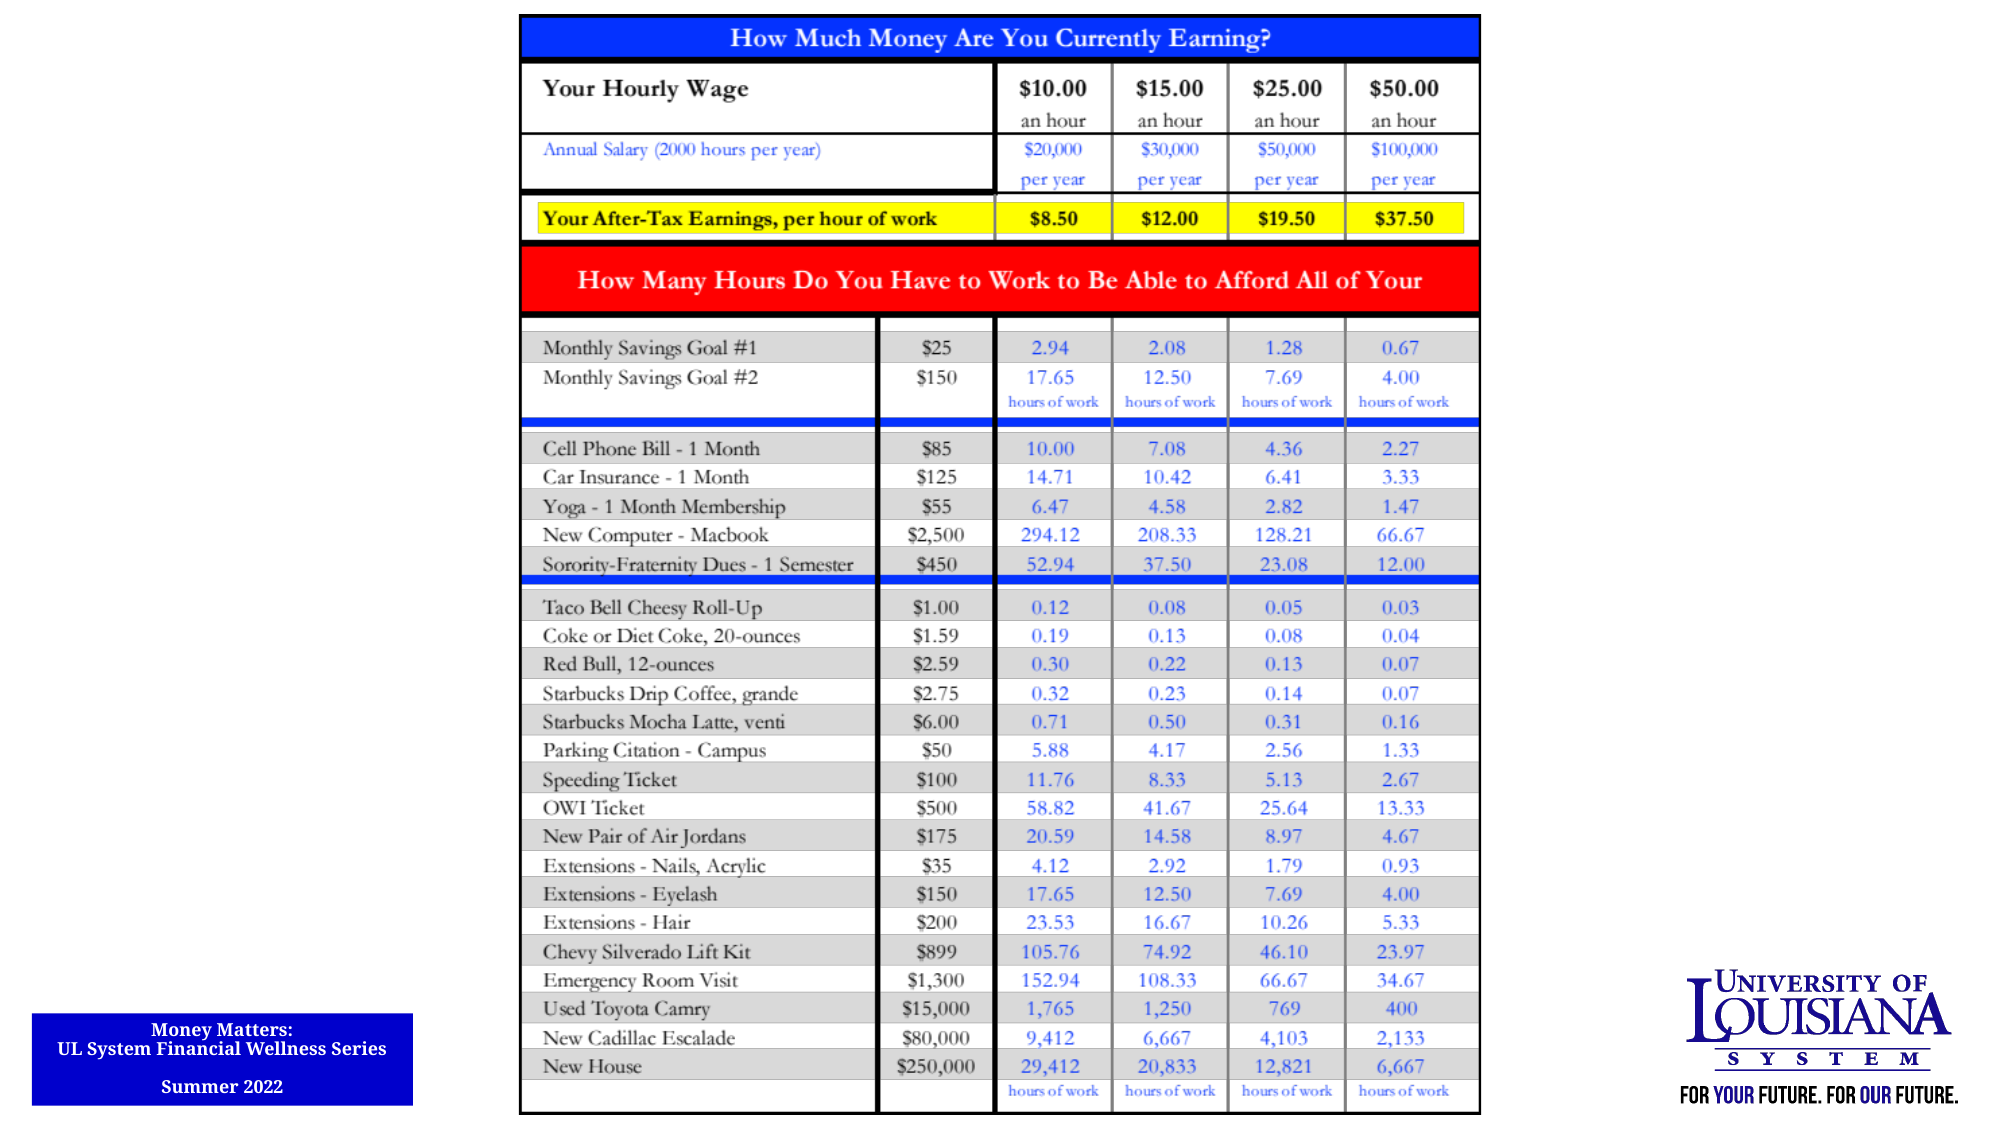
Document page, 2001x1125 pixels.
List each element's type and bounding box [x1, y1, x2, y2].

picture [1655, 956, 1983, 1120]
picture [518, 14, 1482, 1115]
